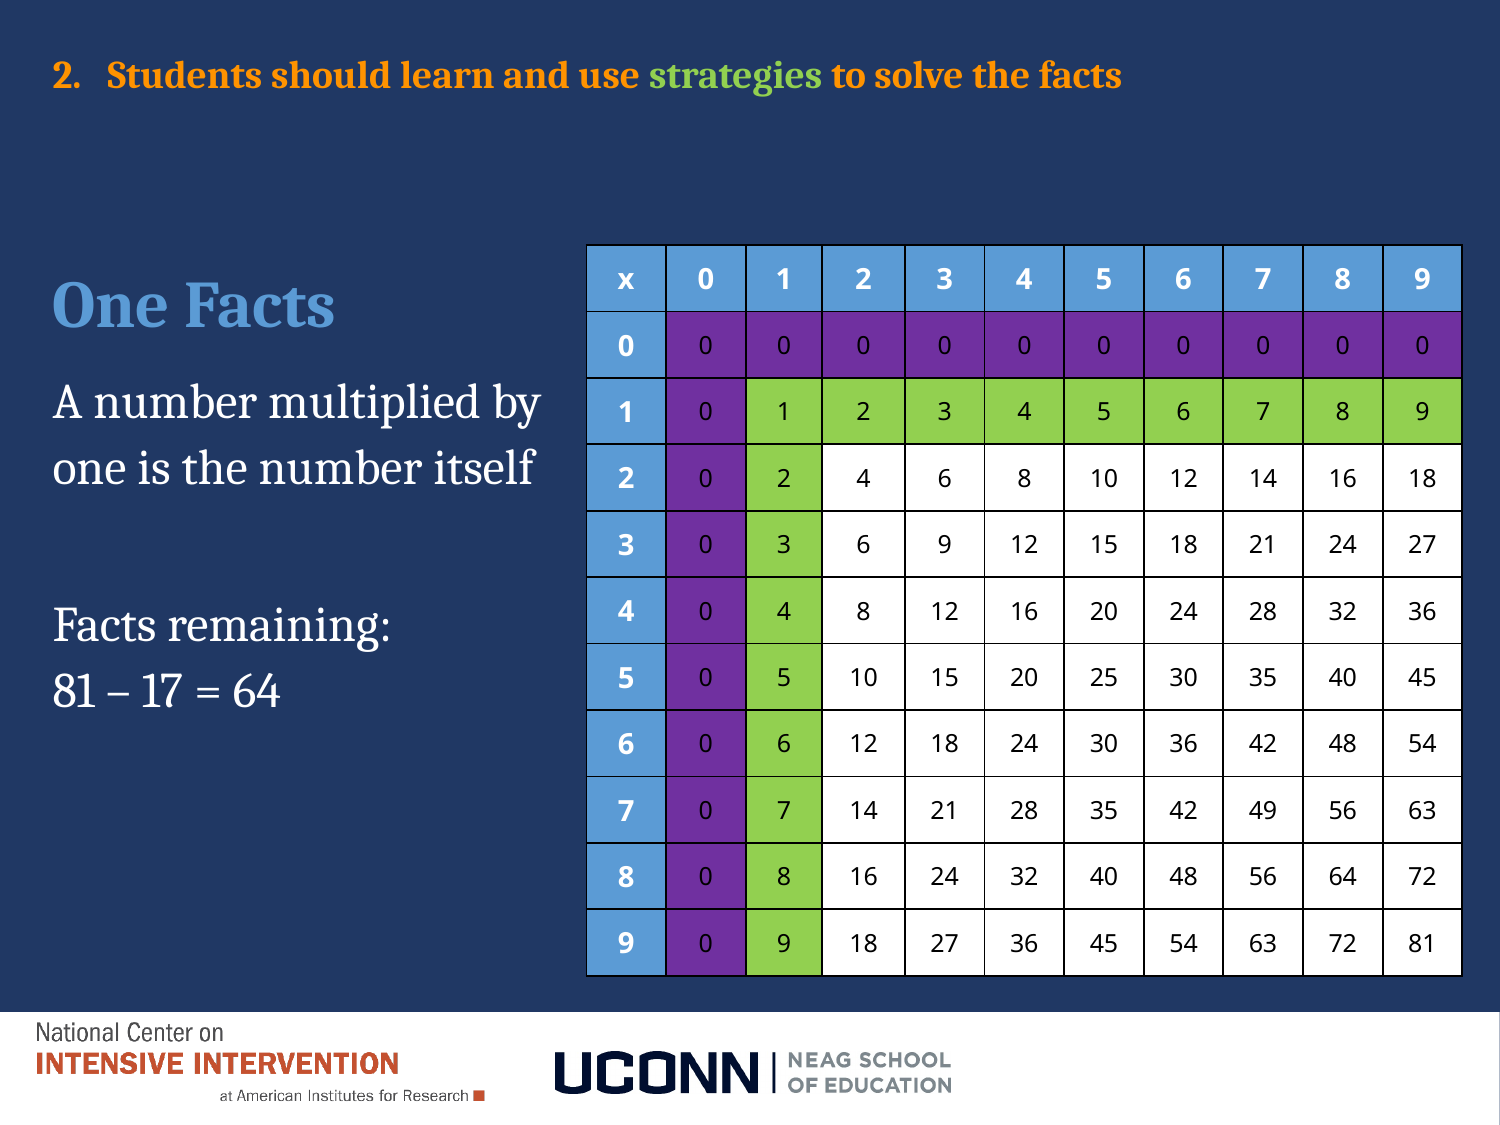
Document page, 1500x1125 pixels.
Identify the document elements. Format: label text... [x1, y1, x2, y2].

table_cell 18 [1145, 512, 1222, 576]
table_cell 0 [667, 844, 745, 908]
table_cell 81 [1384, 910, 1461, 975]
table_cell 0 [906, 312, 984, 377]
table_cell 8 [1304, 379, 1382, 443]
table_cell 72 [1384, 844, 1461, 908]
table_cell 27 [906, 910, 984, 975]
table_cell 18 [906, 711, 984, 776]
table_cell 6 [747, 711, 821, 776]
table_cell 42 [1224, 711, 1302, 776]
table_cell 3 [906, 379, 984, 443]
table_cell 5 [747, 644, 821, 709]
table_cell 12 [823, 711, 904, 776]
table_header 4 [985, 246, 1063, 311]
table_cell 0 [1145, 312, 1222, 377]
table_cell 0 [667, 644, 745, 709]
table_cell 0 [823, 312, 904, 377]
picture [555, 1051, 951, 1094]
table_cell 15 [906, 644, 984, 709]
table_cell 0 [667, 445, 745, 510]
table_cell 7 [747, 777, 821, 842]
table_cell 5 [1065, 379, 1143, 443]
table_header 0 [667, 246, 745, 311]
table_cell 0 [667, 910, 745, 975]
table_cell 6 [906, 445, 984, 510]
table_cell 56 [1304, 777, 1382, 842]
table_cell 4 [747, 578, 821, 643]
table_cell 64 [1304, 844, 1382, 908]
table_cell 40 [1065, 844, 1143, 908]
table_cell 10 [823, 644, 904, 709]
table_cell 20 [1065, 578, 1143, 643]
table_cell 30 [1065, 711, 1143, 776]
table_header 1 [747, 246, 821, 311]
table_header 5 [1065, 246, 1143, 311]
table_cell 7 [1224, 379, 1302, 443]
table_cell 16 [985, 578, 1063, 643]
table_cell 24 [1304, 512, 1382, 576]
table_cell 7 [587, 777, 665, 842]
table_cell 9 [747, 910, 821, 975]
table_cell 32 [985, 844, 1063, 908]
table_cell 8 [587, 844, 665, 908]
table_cell 15 [1065, 512, 1143, 576]
table_cell 35 [1224, 644, 1302, 709]
table_cell 45 [1065, 910, 1143, 975]
table_cell 6 [1145, 379, 1222, 443]
table_cell 0 [1304, 312, 1382, 377]
table_cell 12 [985, 512, 1063, 576]
table_cell 14 [823, 777, 904, 842]
table_cell 8 [823, 578, 904, 643]
table_cell 0 [985, 312, 1063, 377]
text_box One Facts [37, 244, 586, 355]
table_cell 21 [1224, 512, 1302, 576]
table_cell 0 [747, 312, 821, 377]
table_cell 56 [1224, 844, 1302, 908]
table_cell 27 [1384, 512, 1461, 576]
table_header 2 [823, 246, 904, 311]
table_cell 48 [1304, 711, 1382, 776]
table_cell 45 [1384, 644, 1461, 709]
table_cell 63 [1224, 910, 1302, 975]
table_cell 1 [747, 379, 821, 443]
table_cell 36 [1384, 578, 1461, 643]
table_cell 28 [985, 777, 1063, 842]
table_cell 1 [587, 379, 665, 443]
table_cell 8 [747, 844, 821, 908]
table_cell 0 [667, 711, 745, 776]
table_cell 36 [985, 910, 1063, 975]
table_cell 12 [906, 578, 984, 643]
table_header 3 [906, 246, 984, 311]
table_header 7 [1224, 246, 1302, 311]
table_cell 10 [1065, 445, 1143, 510]
table_cell 32 [1304, 578, 1382, 643]
table_cell 0 [587, 312, 665, 377]
table_cell 0 [667, 512, 745, 576]
table_cell 5 [587, 644, 665, 709]
table_cell 4 [823, 445, 904, 510]
table_cell 0 [667, 312, 745, 377]
table_cell 0 [667, 578, 745, 643]
table_cell 4 [587, 578, 665, 643]
table_cell 36 [1145, 711, 1222, 776]
table_cell 49 [1224, 777, 1302, 842]
table_cell 6 [823, 512, 904, 576]
table_cell 16 [823, 844, 904, 908]
table_cell 16 [1304, 445, 1382, 510]
table_cell 9 [587, 910, 665, 975]
table_cell 20 [985, 644, 1063, 709]
table_cell 18 [1384, 445, 1461, 510]
table_cell 48 [1145, 844, 1222, 908]
table_cell 40 [1304, 644, 1382, 709]
table_cell 35 [1065, 777, 1143, 842]
table_cell 30 [1145, 644, 1222, 709]
table_cell 2 [823, 379, 904, 443]
list A number multiplied by one is the number itself Facts remaining: 81 – 17 = 64 [37, 355, 586, 935]
table_cell 0 [667, 379, 745, 443]
table_cell 72 [1304, 910, 1382, 975]
table_cell 24 [906, 844, 984, 908]
table_cell 14 [1224, 445, 1302, 510]
table_cell 3 [587, 512, 665, 576]
table_cell 21 [906, 777, 984, 842]
table_cell 24 [985, 711, 1063, 776]
table_cell 9 [906, 512, 984, 576]
table_cell 18 [823, 910, 904, 975]
table_cell 42 [1145, 777, 1222, 842]
table_cell 0 [667, 777, 745, 842]
table_cell 2 [747, 445, 821, 510]
table_header 6 [1145, 246, 1222, 311]
table_cell 24 [1145, 578, 1222, 643]
table_header 9 [1384, 246, 1461, 311]
table_cell 0 [1065, 312, 1143, 377]
table_cell 54 [1384, 711, 1461, 776]
table_cell 3 [747, 512, 821, 576]
table_cell 2 [587, 445, 665, 510]
table_cell 4 [985, 379, 1063, 443]
table_cell 6 [587, 711, 665, 776]
table_cell 0 [1224, 312, 1302, 377]
table_cell 9 [1384, 379, 1461, 443]
table_cell 54 [1145, 910, 1222, 975]
table_cell 63 [1384, 777, 1461, 842]
table_header x [587, 246, 665, 311]
table_header 8 [1304, 246, 1382, 311]
table_cell 0 [1384, 312, 1461, 377]
table_cell 28 [1224, 578, 1302, 643]
table_cell 8 [985, 445, 1063, 510]
picture [30, 1014, 491, 1109]
table_cell 12 [1145, 445, 1222, 510]
title Students should learn and use strategies to solve the facts [37, 37, 1463, 158]
table_cell 25 [1065, 644, 1143, 709]
